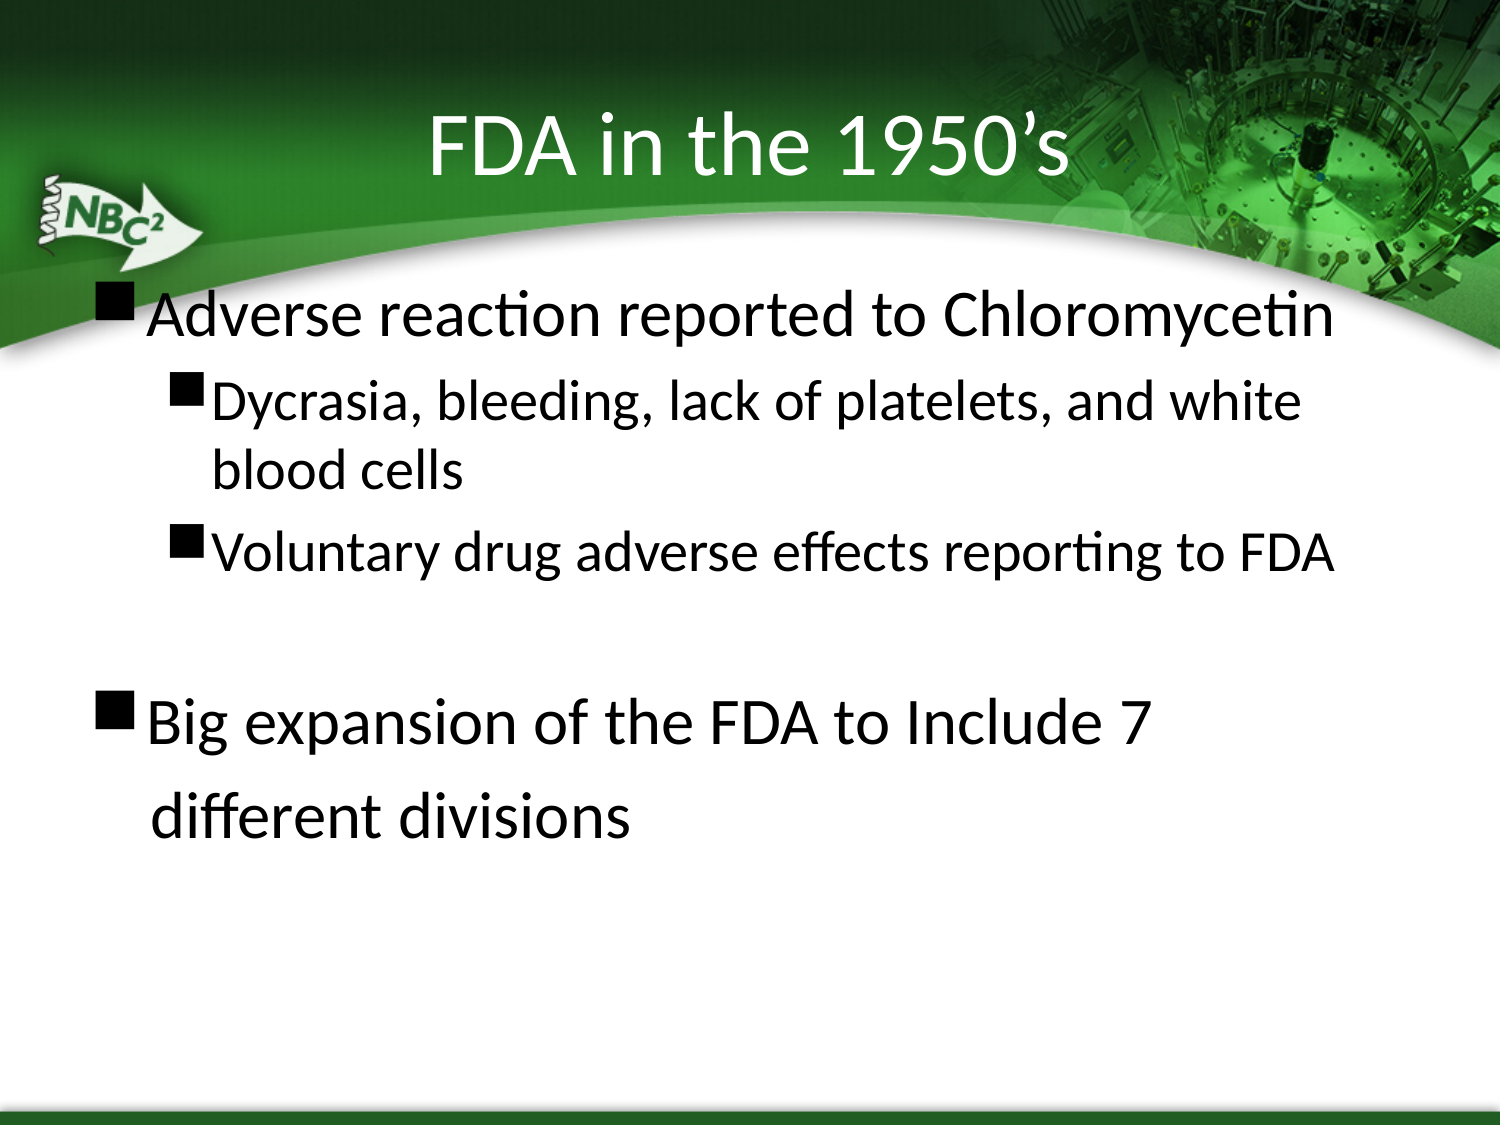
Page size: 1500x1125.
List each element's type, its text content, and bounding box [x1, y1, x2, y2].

title FDA in the 1950’s [75, 45, 1425, 233]
list Adverse reaction reported to Chloromycetin Dycrasia, bleeding, lack of platelets, and white blood cells Voluntary drug adverse effects reporting to FDA Big expansion of the FDA to Include 7 different divisions [75, 262, 1425, 1125]
picture [0, 0, 1500, 1125]
